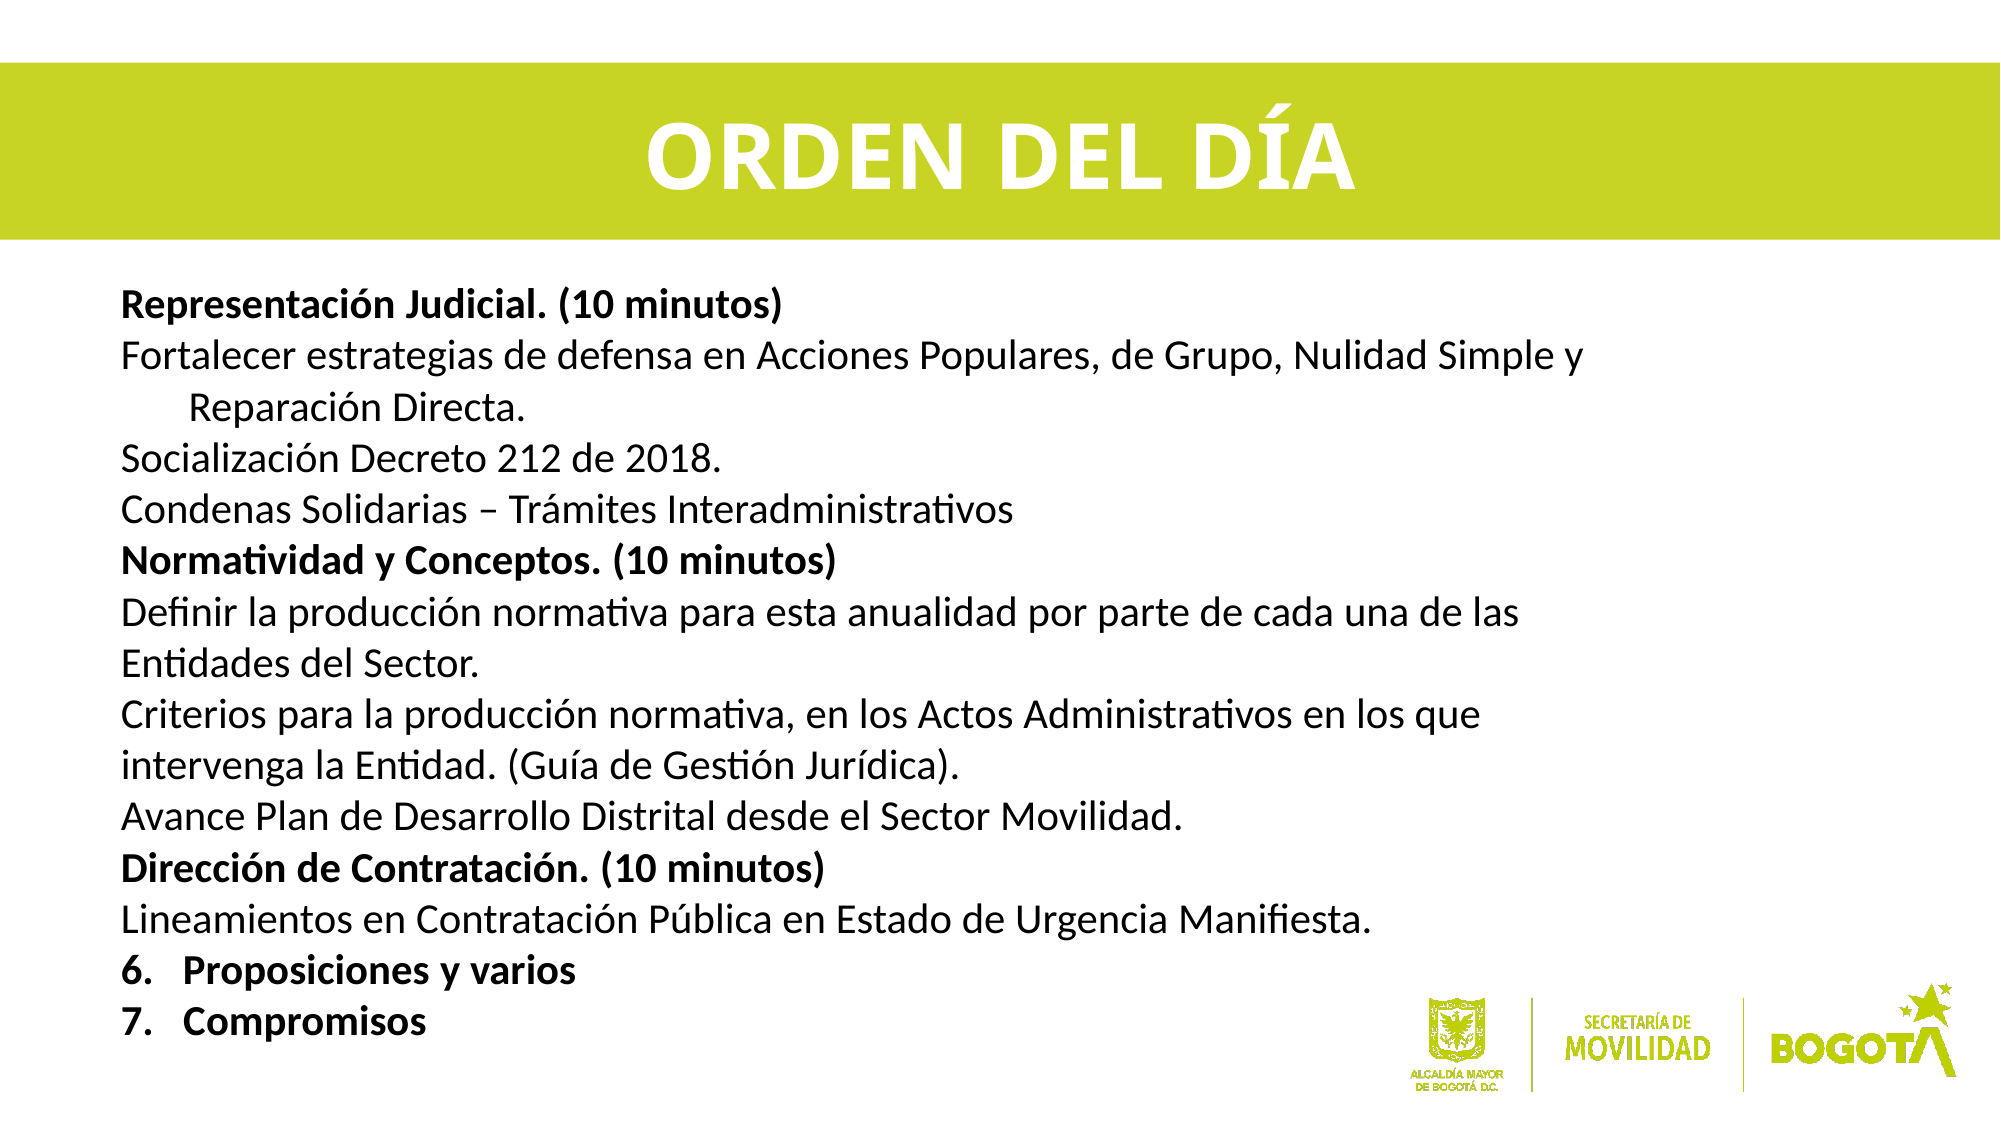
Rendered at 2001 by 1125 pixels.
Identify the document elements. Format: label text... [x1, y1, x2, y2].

text_box [0, 62, 137, 240]
text_box [1863, 62, 2000, 240]
text_box Representación Judicial. (10 minutos) Fortalecer estrategias de defensa en Acciones Populares, de Grupo, Nulidad Simple y Reparación Directa. Socialización Decreto 212 de 2018. Condenas Solidarias – Trámites Interadministrativos Normatividad y Conceptos. (10 minutos) Definir la producción normativa para esta anualidad por parte de cada una de las Entidades del Sector. Criterios para la producción normativa, en los Actos Administrativos en los que intervenga la Entidad. (Guía de Gestión Jurídica). Avance Plan de Desarrollo Distrital desde el Sector Movilidad. Dirección de Contratación. (10 minutos) Lineamientos en Contratación Pública en Estado de Urgencia Manifiesta. 6. Proposiciones y varios 7. Compromisos [106, 268, 1606, 1125]
text_box ORDEN DEL DÍA [137, 51, 1863, 269]
picture [1399, 970, 1970, 1105]
